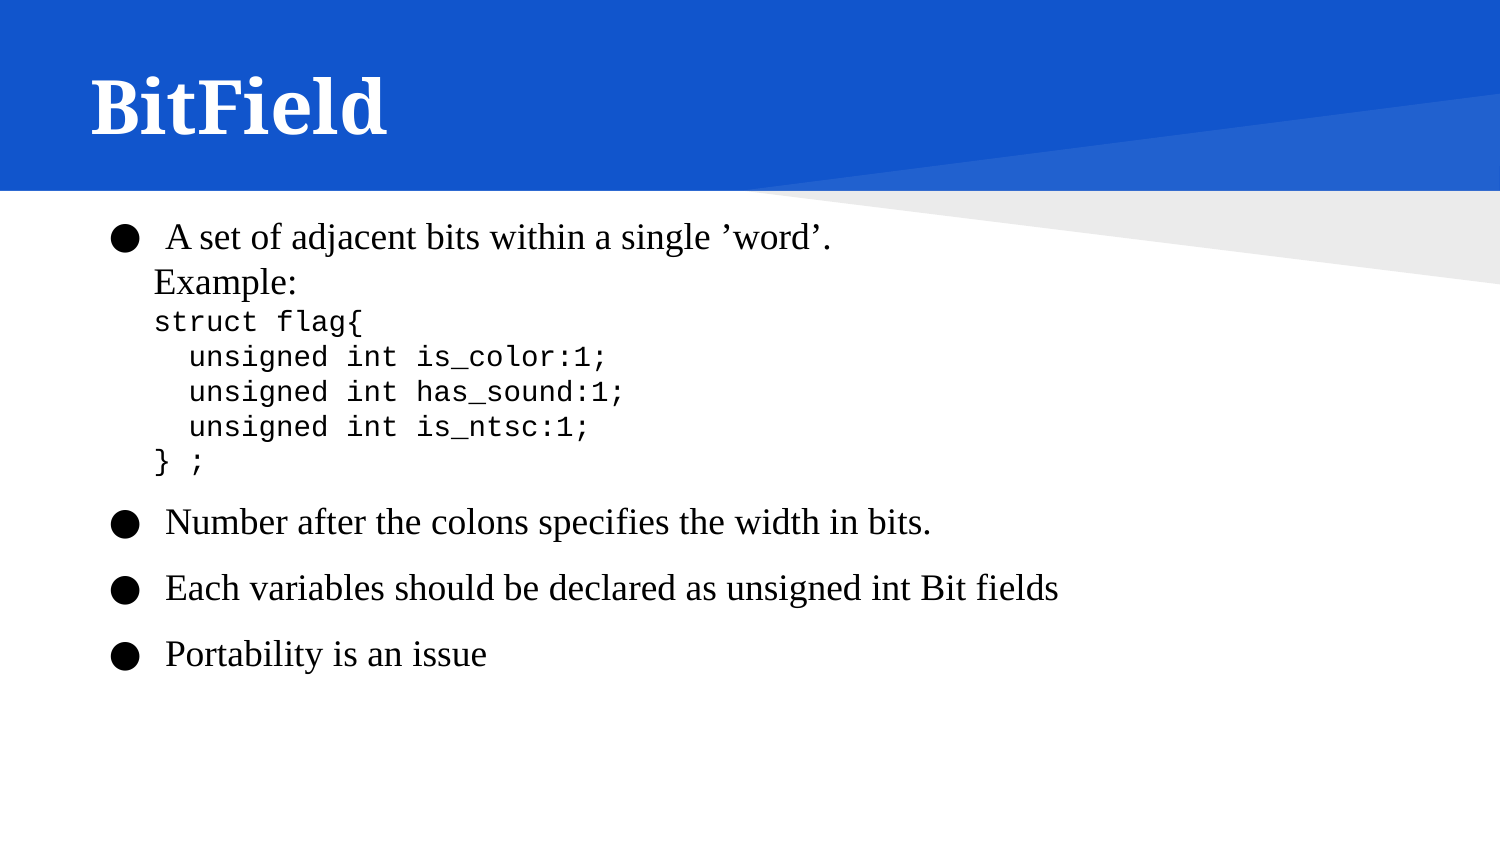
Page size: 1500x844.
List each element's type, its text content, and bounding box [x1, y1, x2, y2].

title BitField [75, 33, 1425, 175]
list A set of adjacent bits within a single ’word’. Example: struct flag{ unsigned int is_color:1; unsigned int has_sound:1; unsigned int is_ntsc:1; } ; Number after the colons specifies the width in bits. Each variables should be declared as unsigned int Bit fields Portability is an issue [75, 196, 1425, 808]
